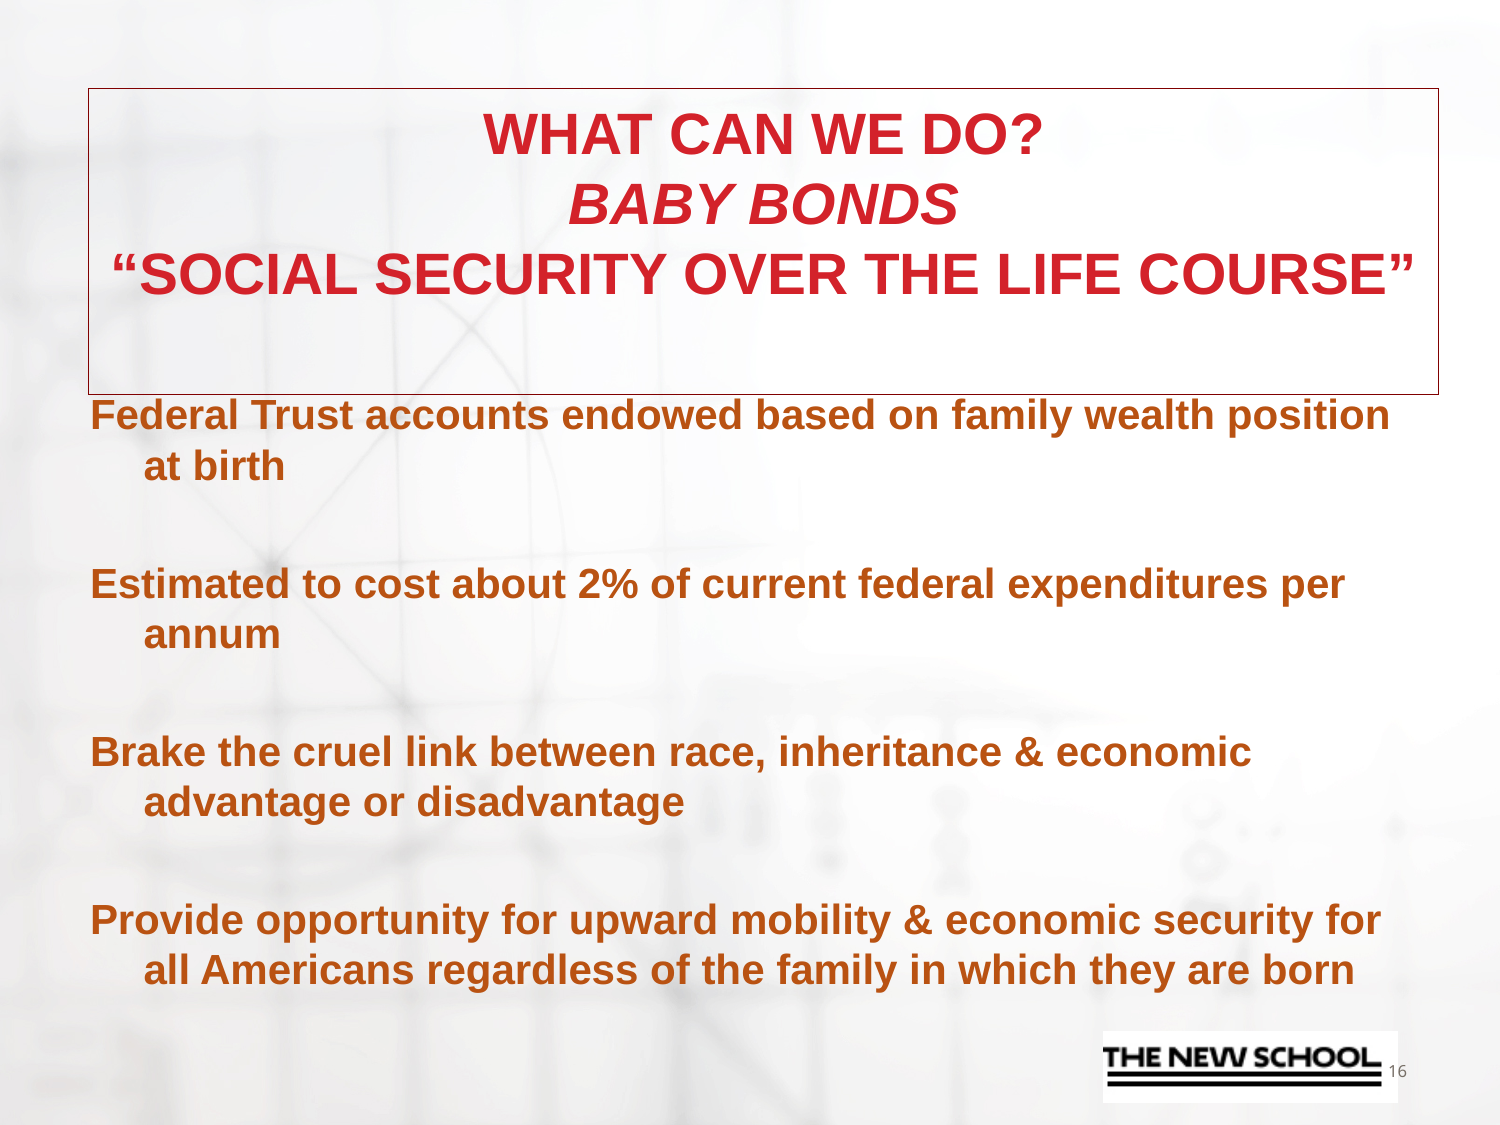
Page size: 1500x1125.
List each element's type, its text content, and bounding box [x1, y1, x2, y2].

list Federal Trust accounts endowed based on family wealth position at birth Estimated to cost about 2% of current federal expenditures per annum Brake the cruel link between race, inheritance & economic advantage or disadvantage Provide opportunity for upward mobility & economic security for all Americans regardless of the family in which they are born [75, 262, 1425, 1005]
title What can we do? Baby bonds “social security over the life course” [88, 88, 1439, 395]
picture [0, 0, 1500, 1125]
slide_number 16 [1072, 1042, 1423, 1103]
